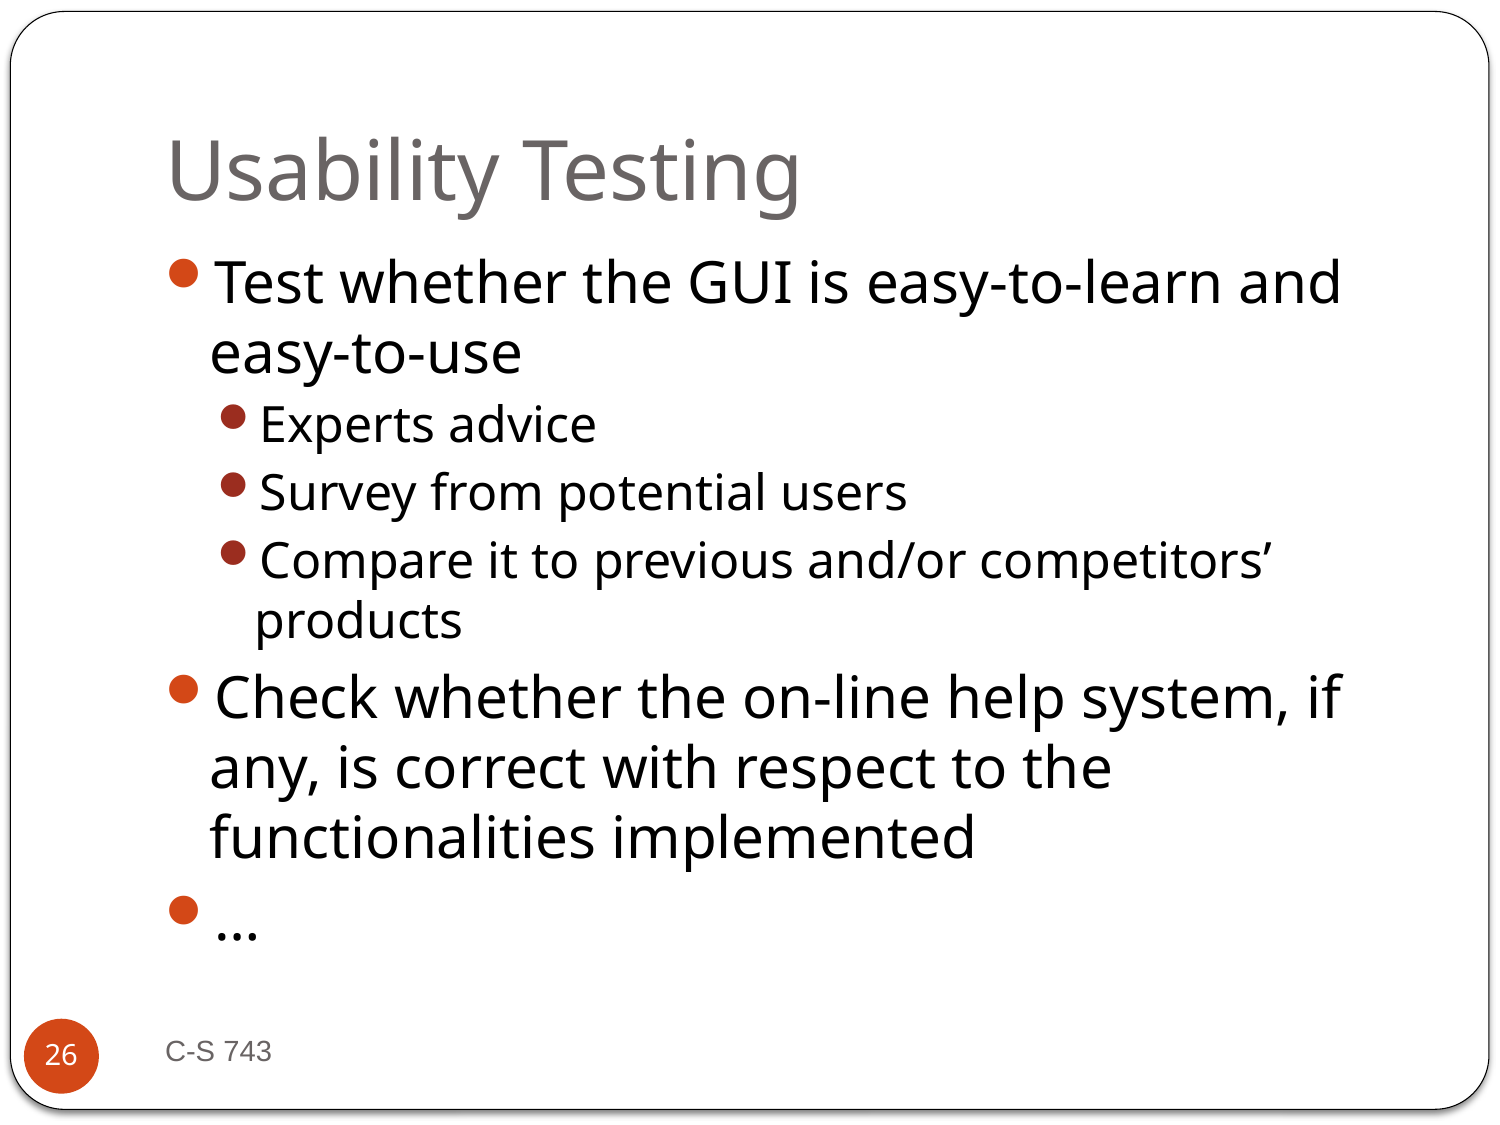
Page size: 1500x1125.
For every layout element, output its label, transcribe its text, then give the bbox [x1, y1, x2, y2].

footer C-S 743 [150, 1012, 800, 1088]
slide_number 26 [23, 1018, 99, 1094]
title Usability Testing [150, 45, 1425, 233]
list Test whether the GUI is easy-to-learn and easy-to-use Experts advice Survey from potential users Compare it to previous and/or competitors’ products Check whether the on-line help system, if any, is correct with respect to the functionalities implemented … [150, 237, 1425, 988]
